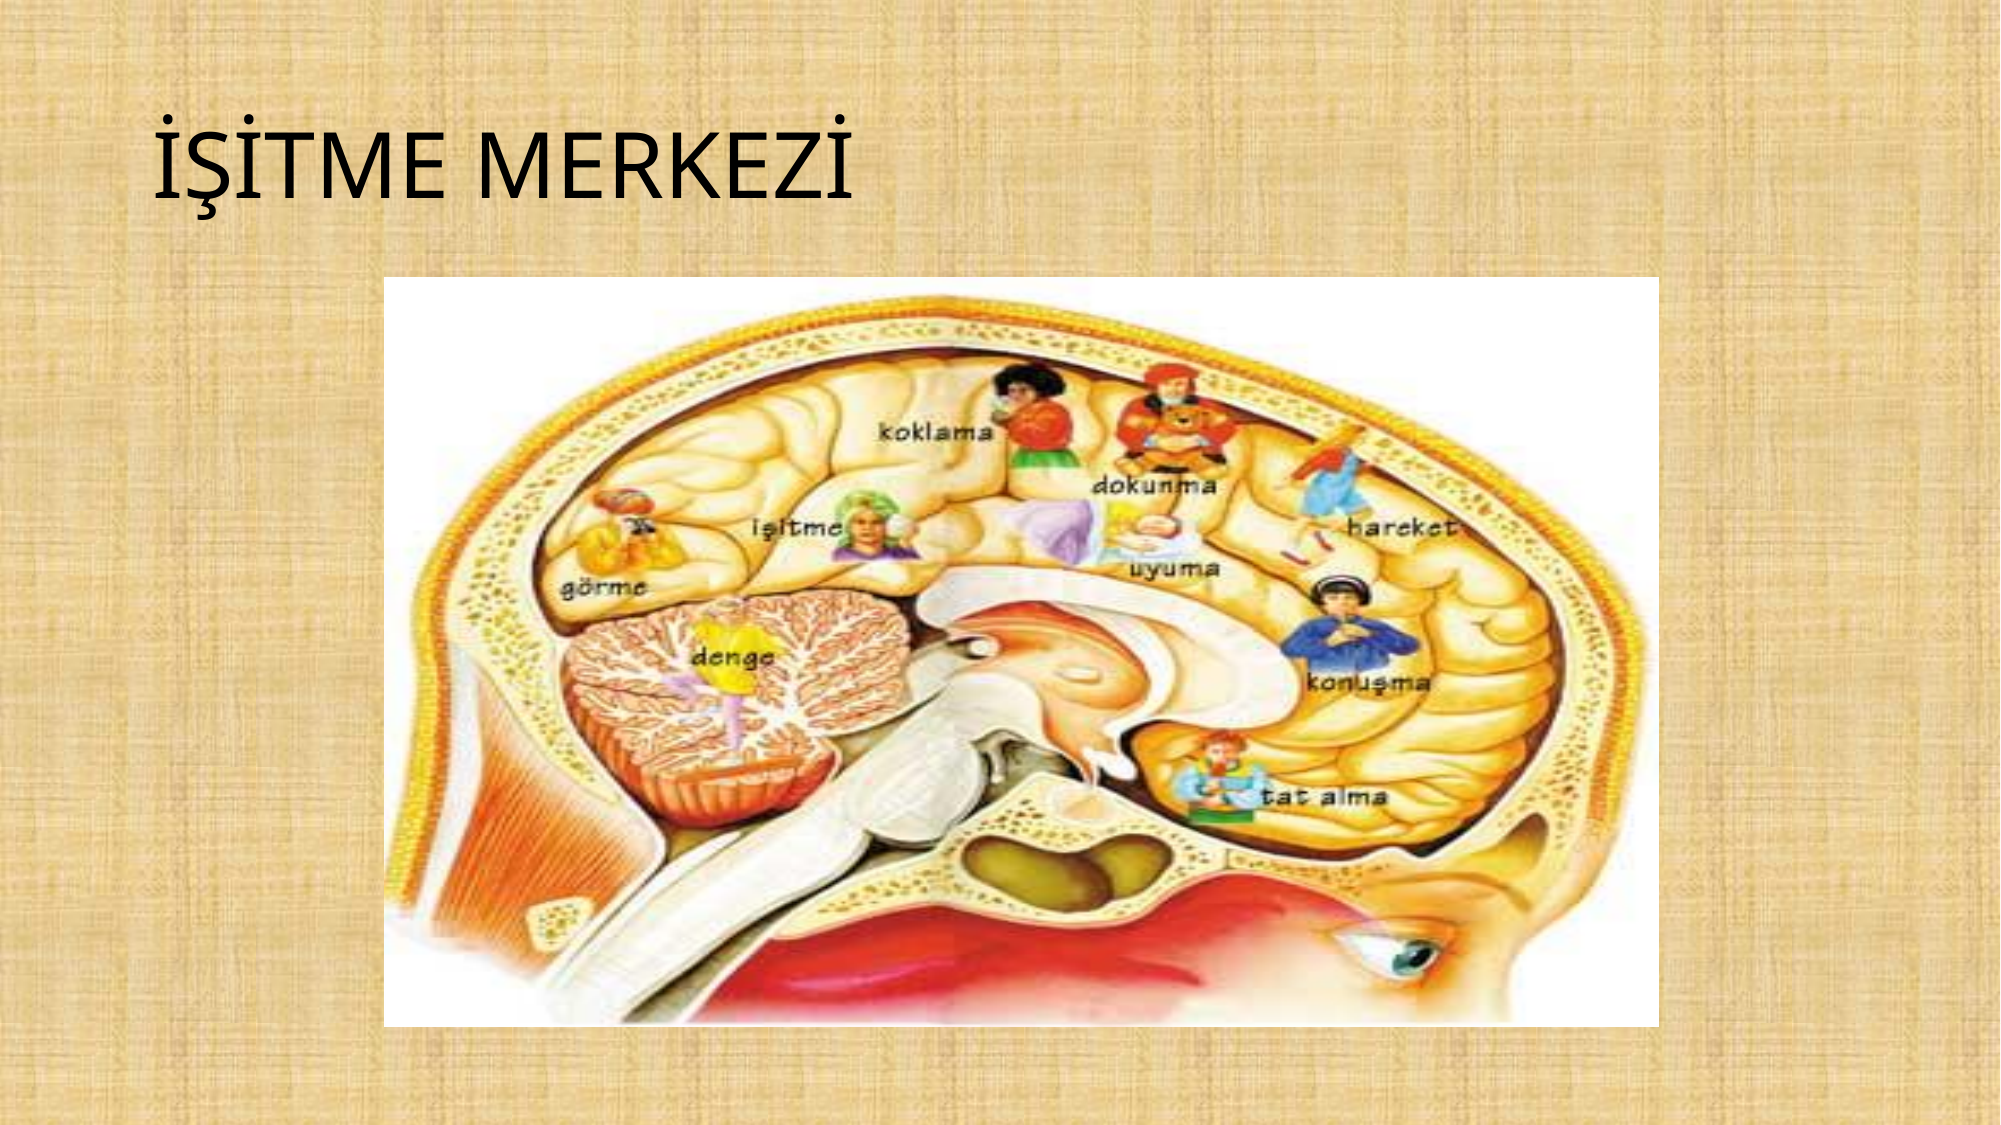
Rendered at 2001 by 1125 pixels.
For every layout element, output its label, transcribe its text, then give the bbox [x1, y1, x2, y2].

title İŞİTME MERKEZİ [137, 59, 1863, 278]
picture [0, 0, 2001, 1125]
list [384, 277, 1659, 1027]
